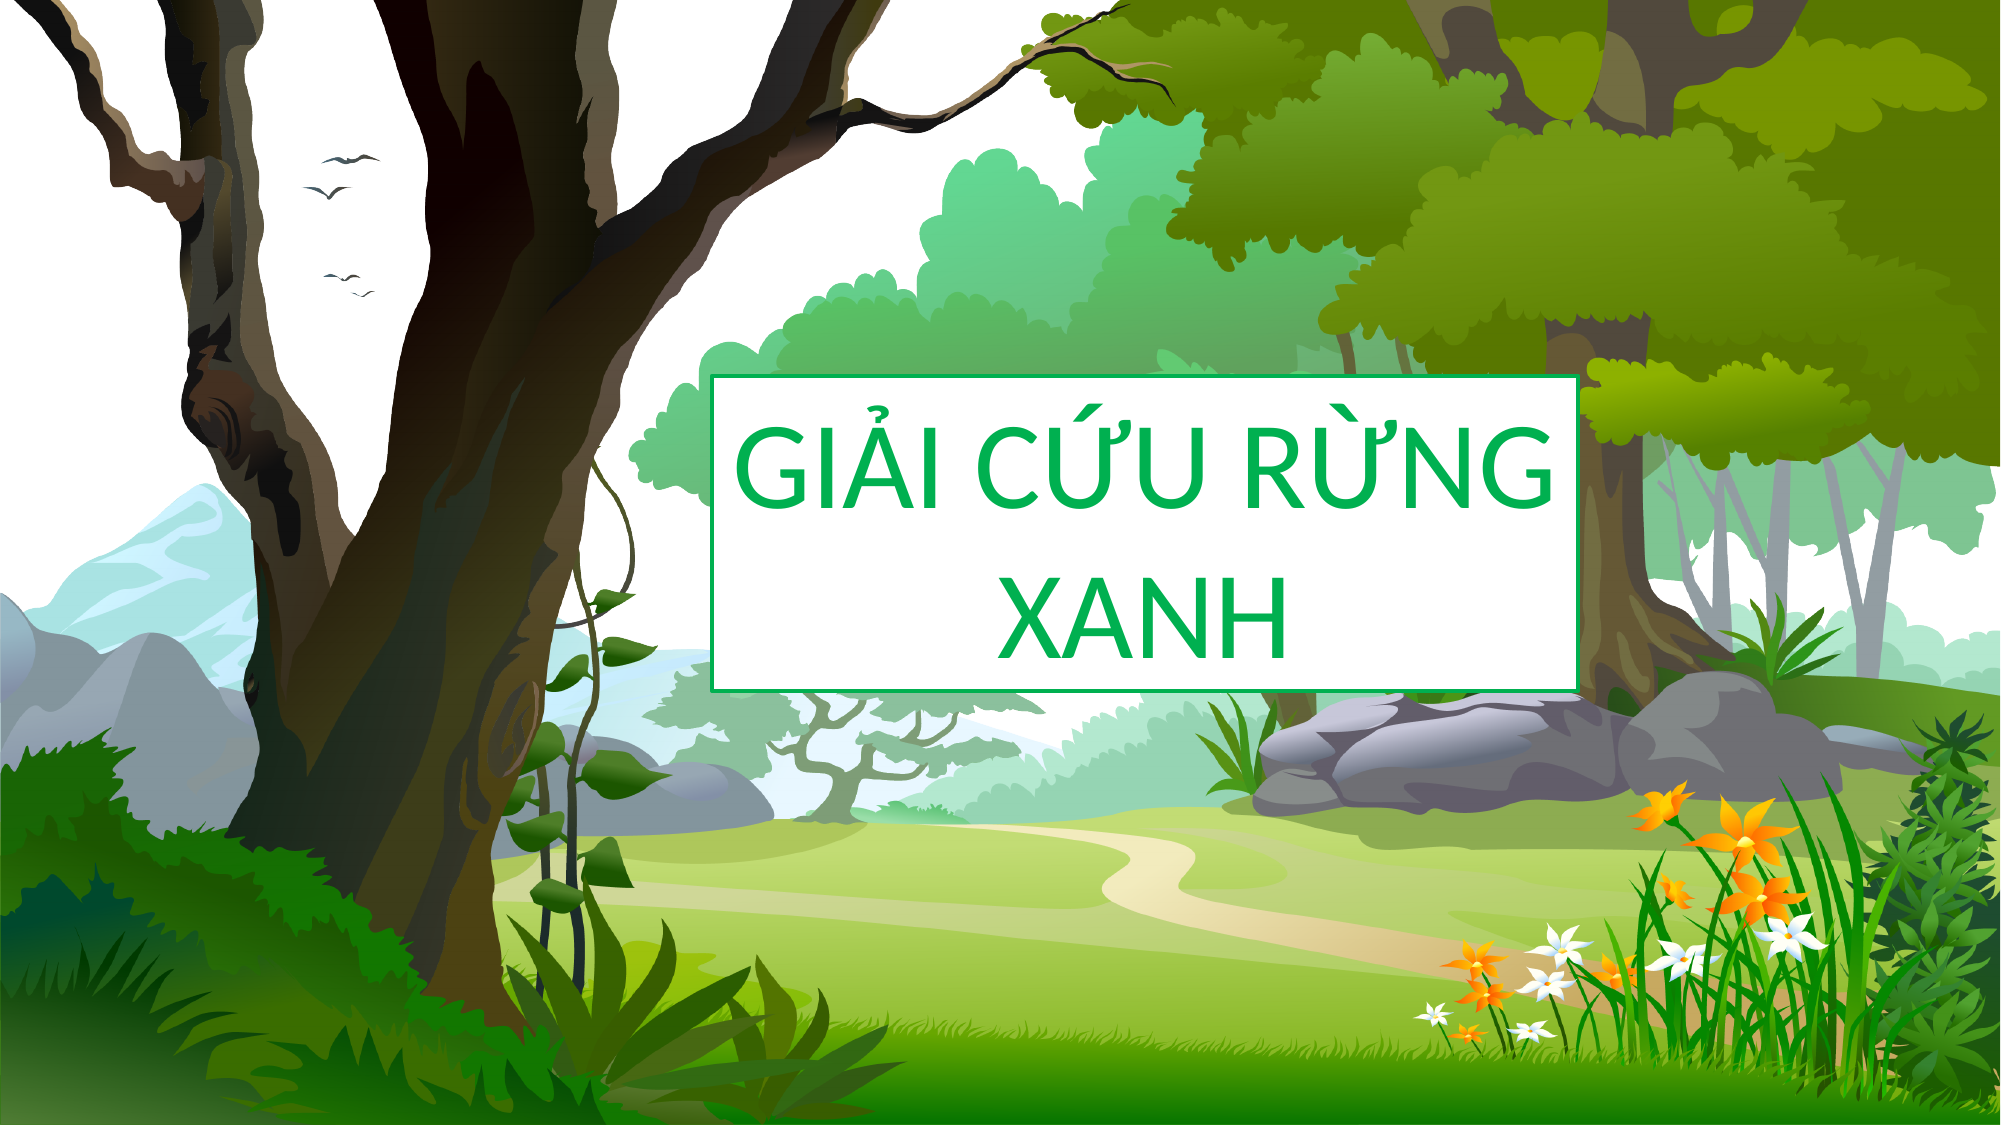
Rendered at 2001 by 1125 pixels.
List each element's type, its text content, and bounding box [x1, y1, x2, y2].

picture [0, 0, 2001, 1125]
text_box GIẢI CỨU RỪNG XANH [710, 374, 1580, 693]
